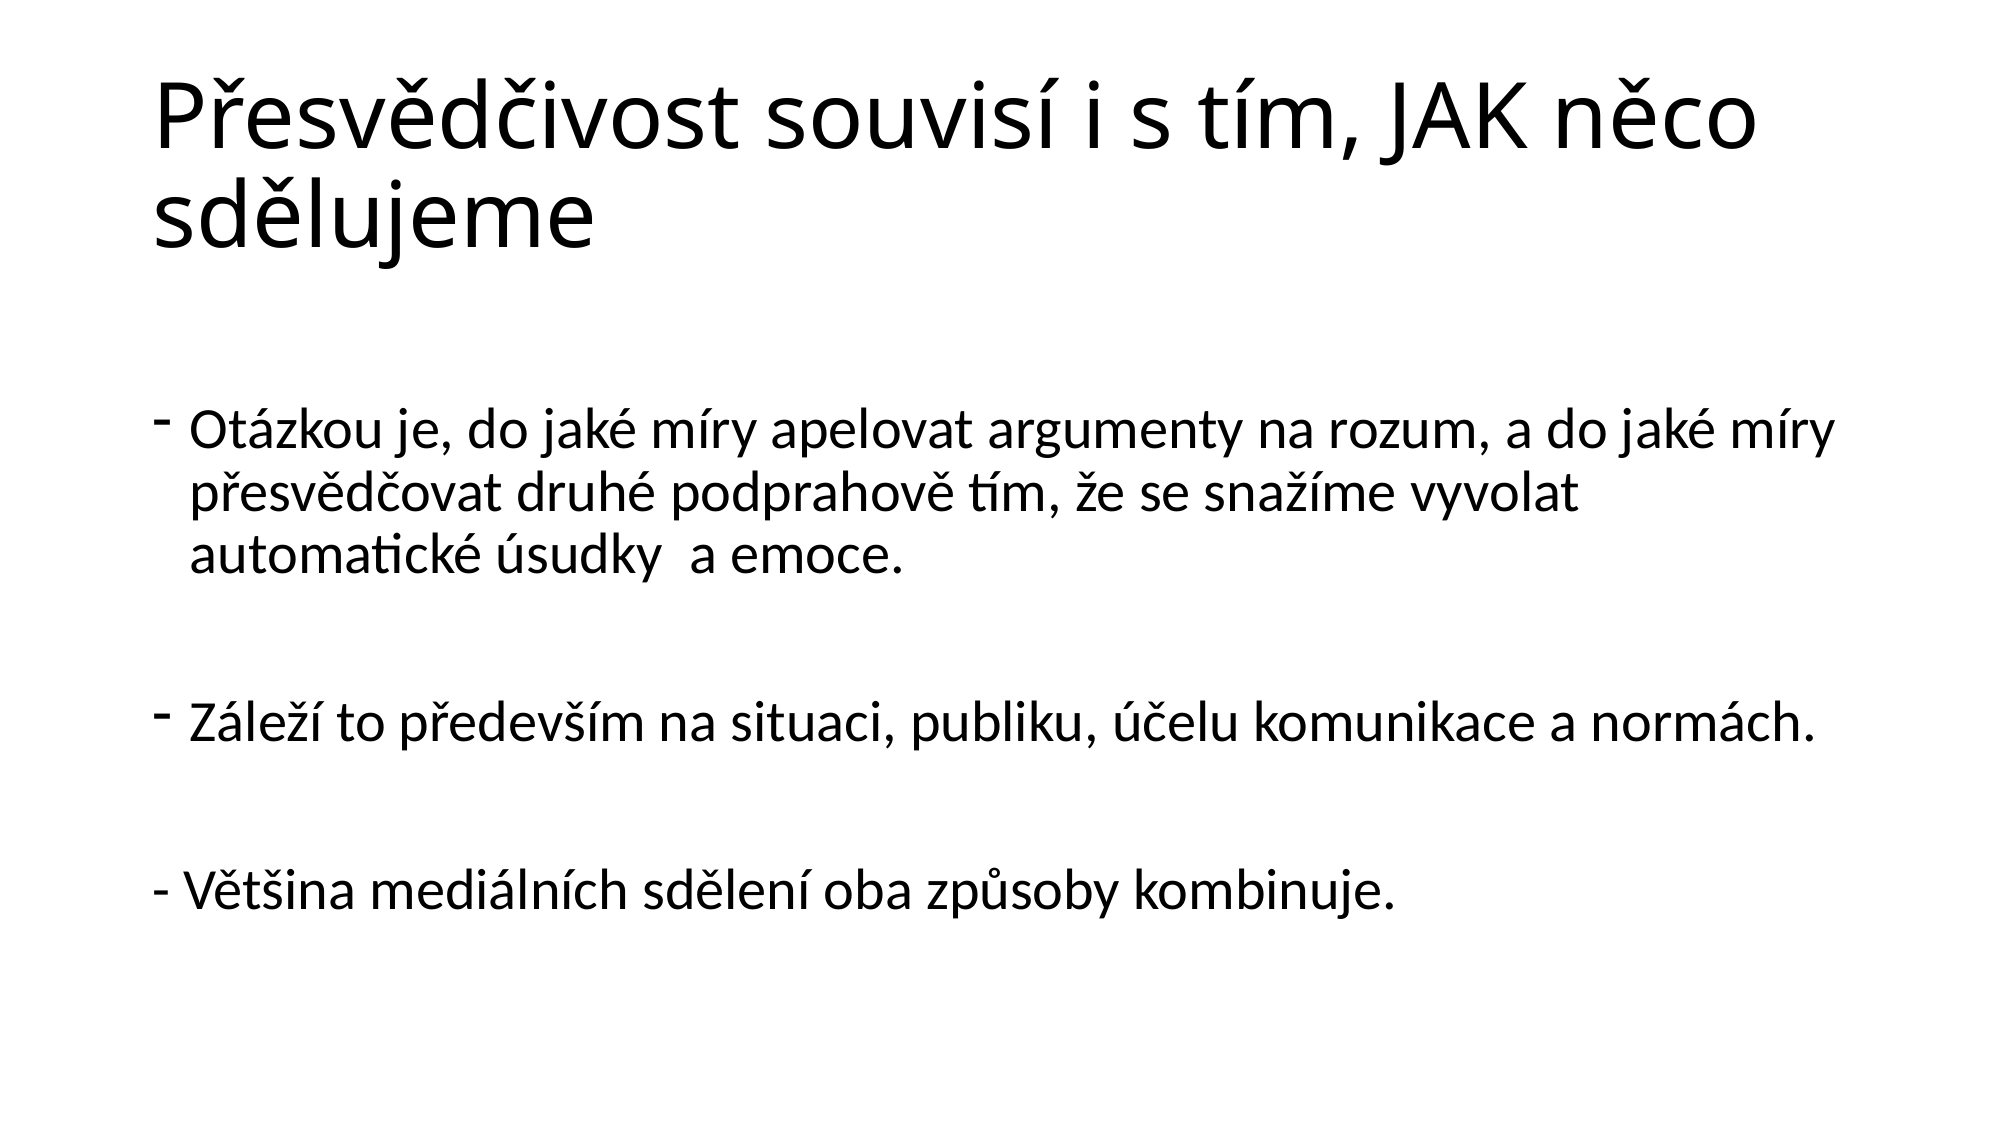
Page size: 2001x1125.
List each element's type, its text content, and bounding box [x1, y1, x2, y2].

list Otázkou je, do jaké míry apelovat argumenty na rozum, a do jaké míry přesvědčovat druhé podprahově tím, že se snažíme vyvolat automatické úsudky a emoce. Záleží to především na situaci, publiku, účelu komunikace a normách. - Většina mediálních sdělení oba způsoby kombinuje. [137, 299, 1863, 1014]
title Přesvědčivost souvisí i s tím, JAK něco sdělujeme [137, 59, 1863, 278]
